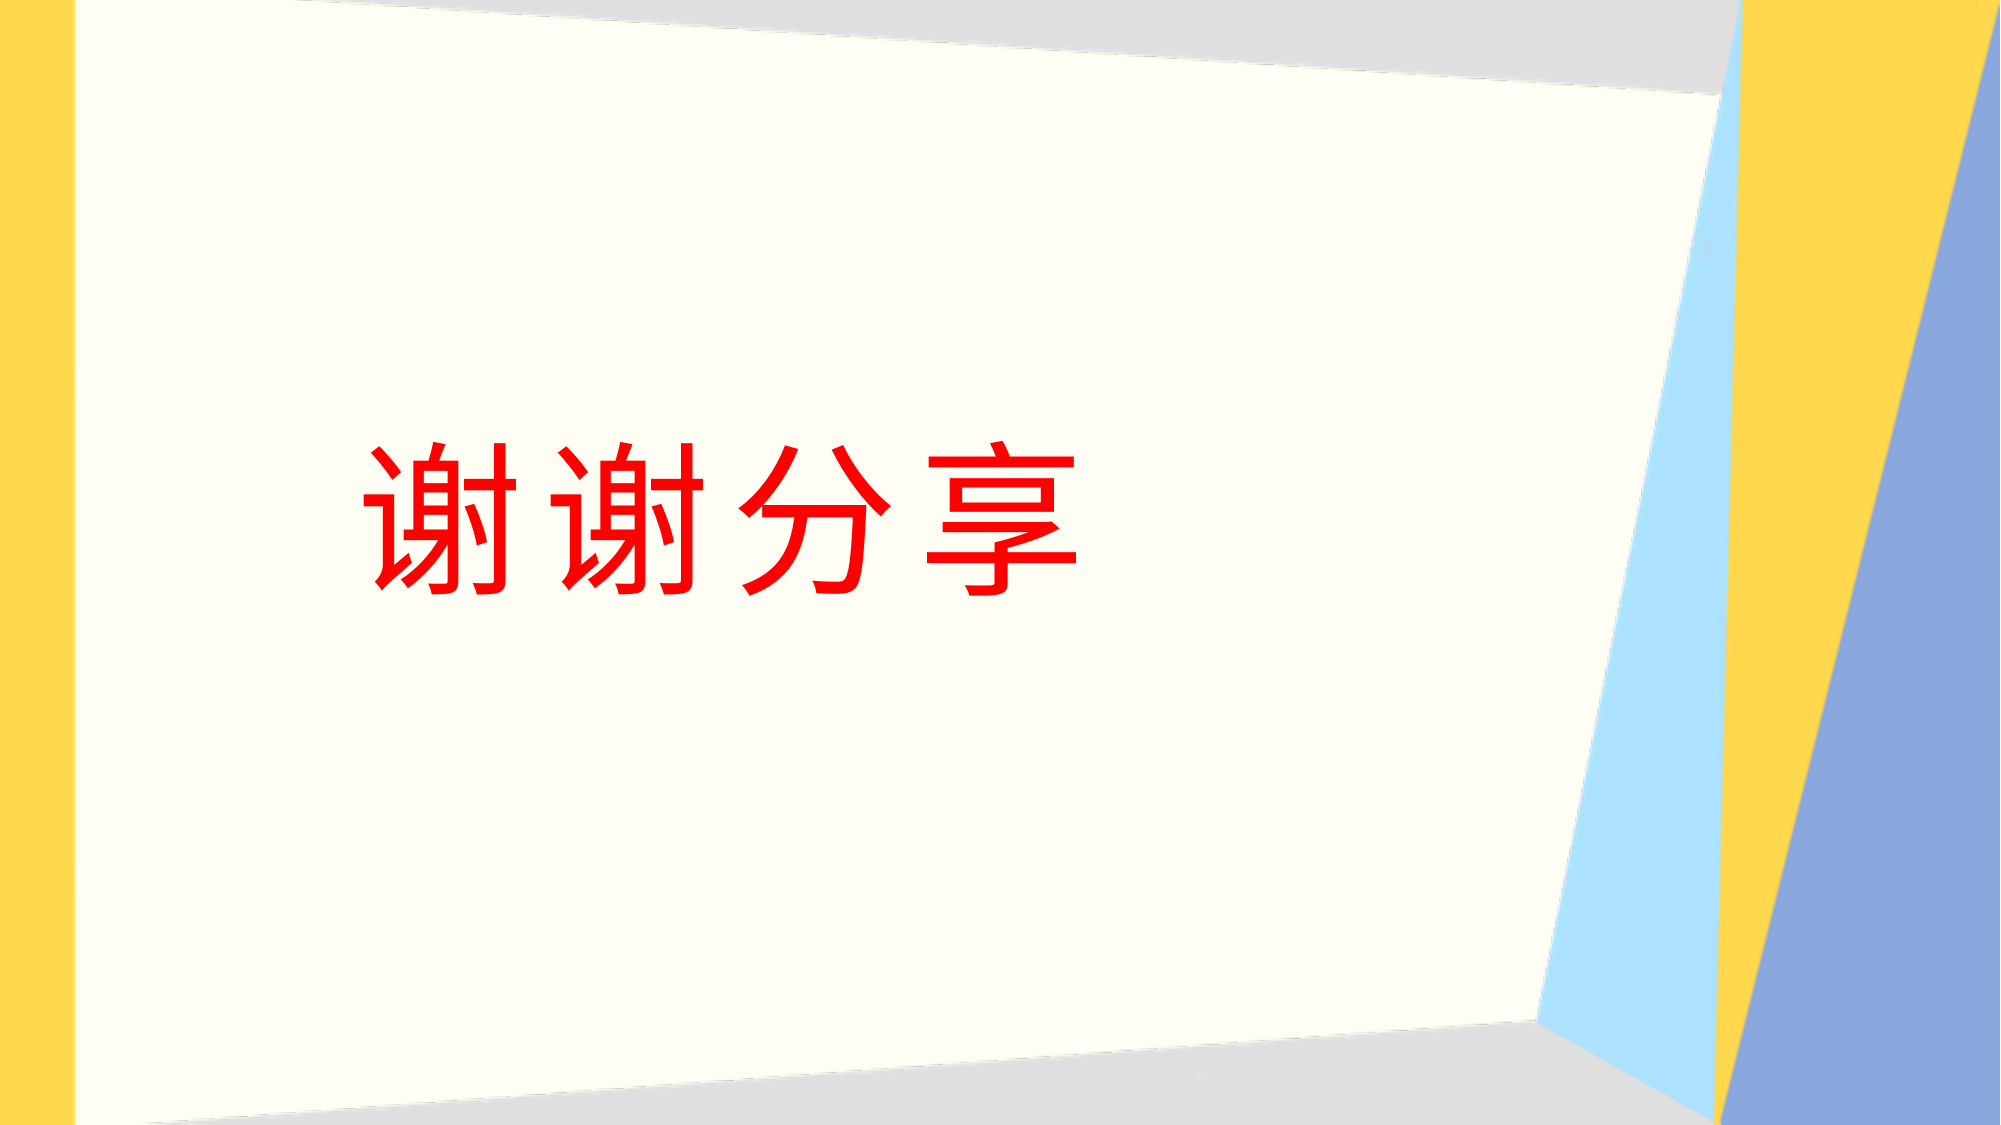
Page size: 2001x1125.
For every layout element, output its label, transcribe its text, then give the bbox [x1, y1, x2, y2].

title 谢谢分享 [356, 415, 1423, 784]
picture [0, 0, 2000, 1125]
